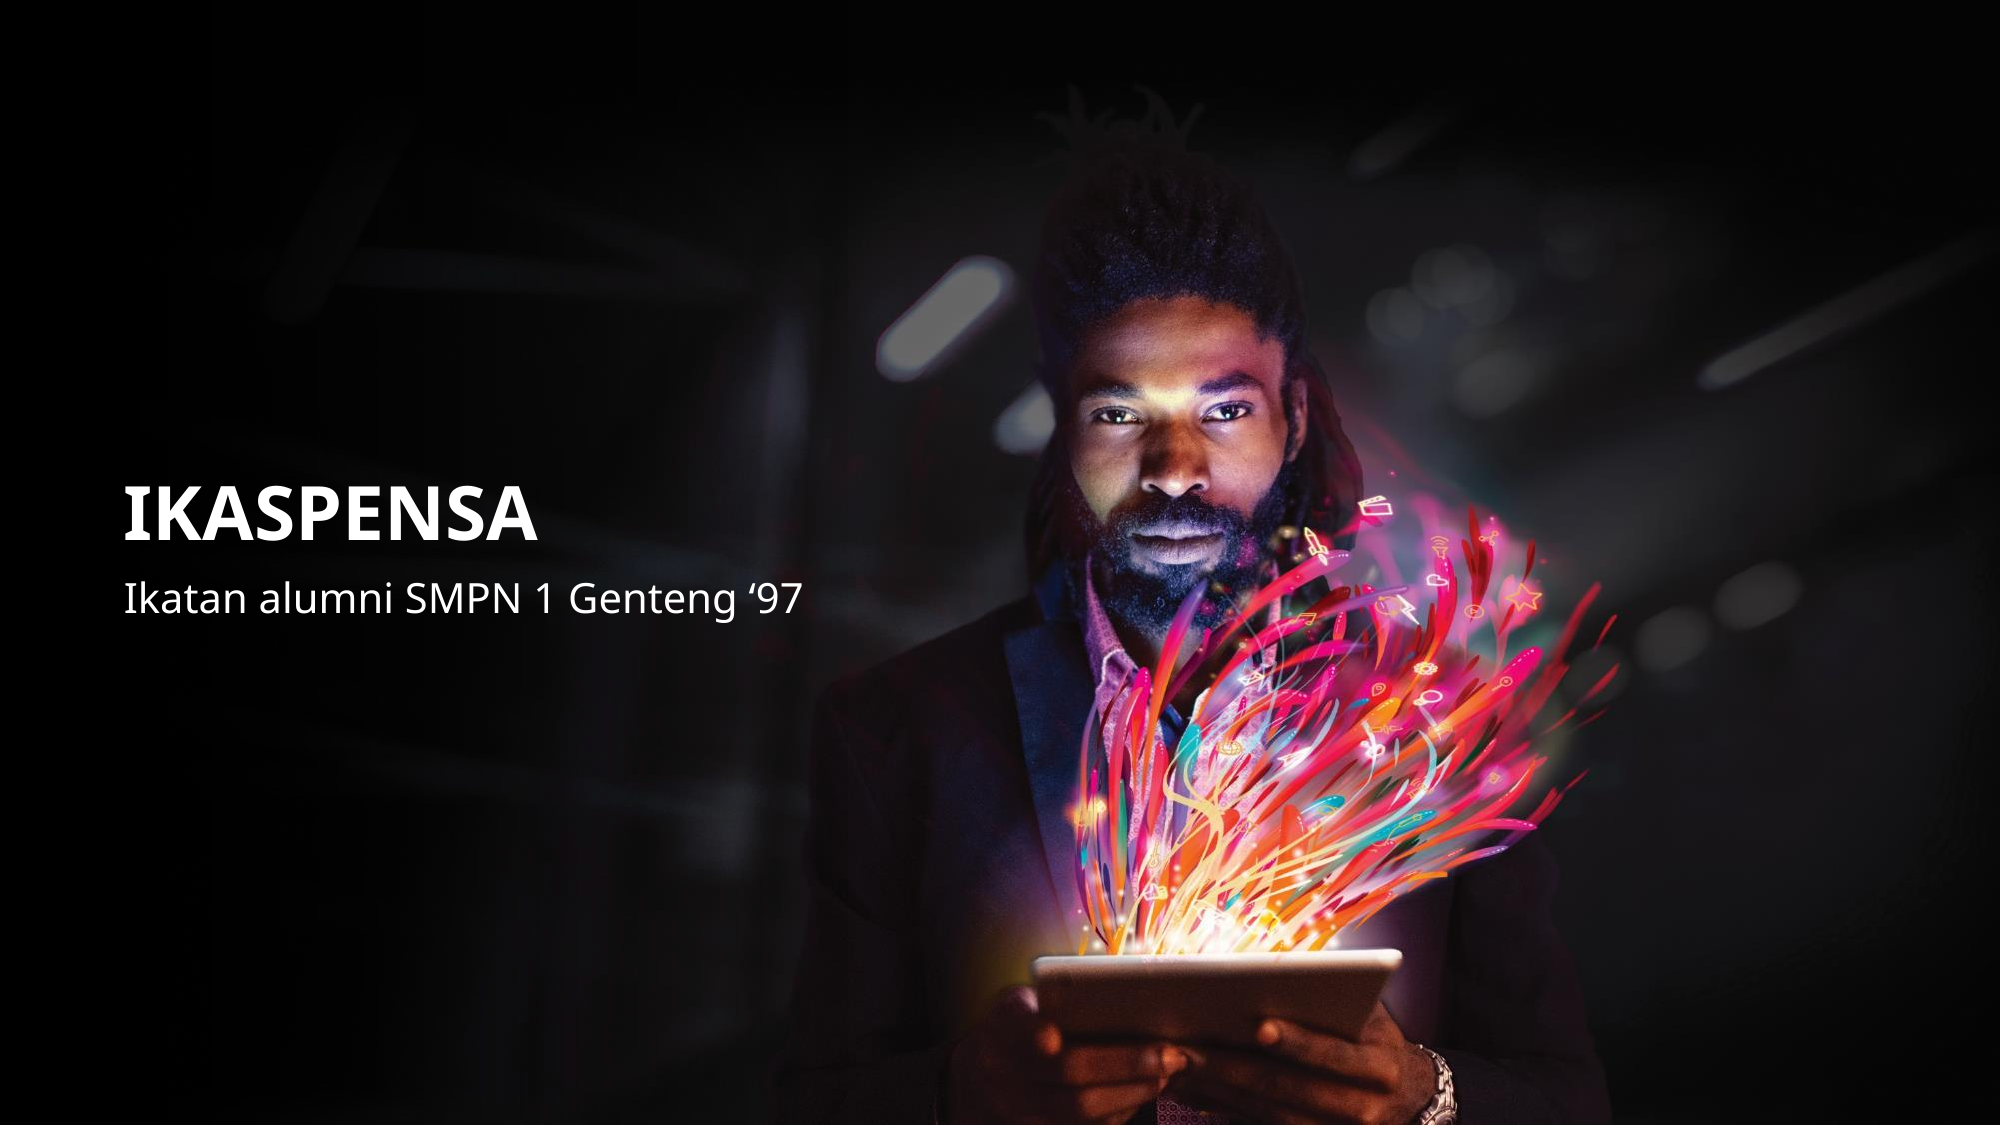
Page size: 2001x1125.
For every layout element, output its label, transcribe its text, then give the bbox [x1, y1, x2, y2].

picture [164, 0, 2000, 1125]
text_box Ikatan alumni SMPN 1 Genteng ‘97 [108, 564, 1014, 683]
text_box IKASPENSA [108, 458, 1014, 560]
